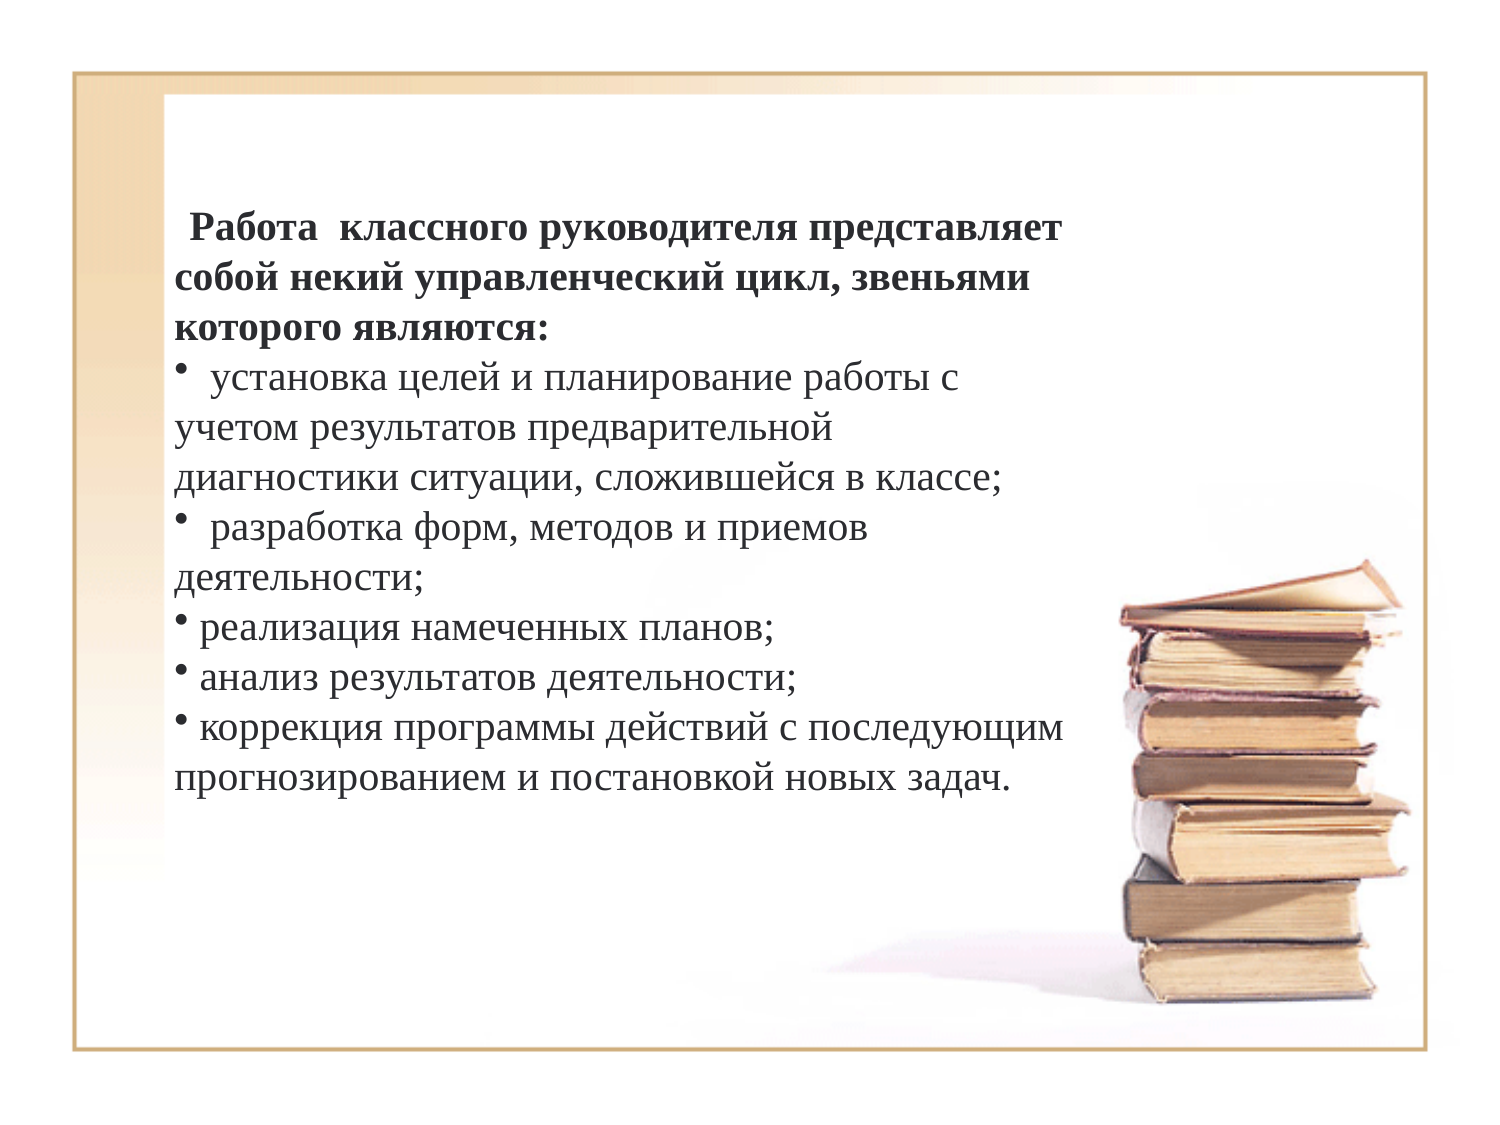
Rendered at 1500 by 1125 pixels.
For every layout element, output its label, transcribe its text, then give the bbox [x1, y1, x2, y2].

picture [0, 0, 1500, 1125]
text_box Работа классного руководителя представляет собой некий управленческий цикл, звеньями которого являются: установка целей и планирование работы с учетом результатов предварительной диагностики ситуации, сложившейся в классе; разработка форм, методов и приемов деятельности; реализация намеченных планов; анализ результатов деятельности; коррекция программы действий с последующим прогнозированием и постановкой новых задач. [159, 191, 1081, 852]
